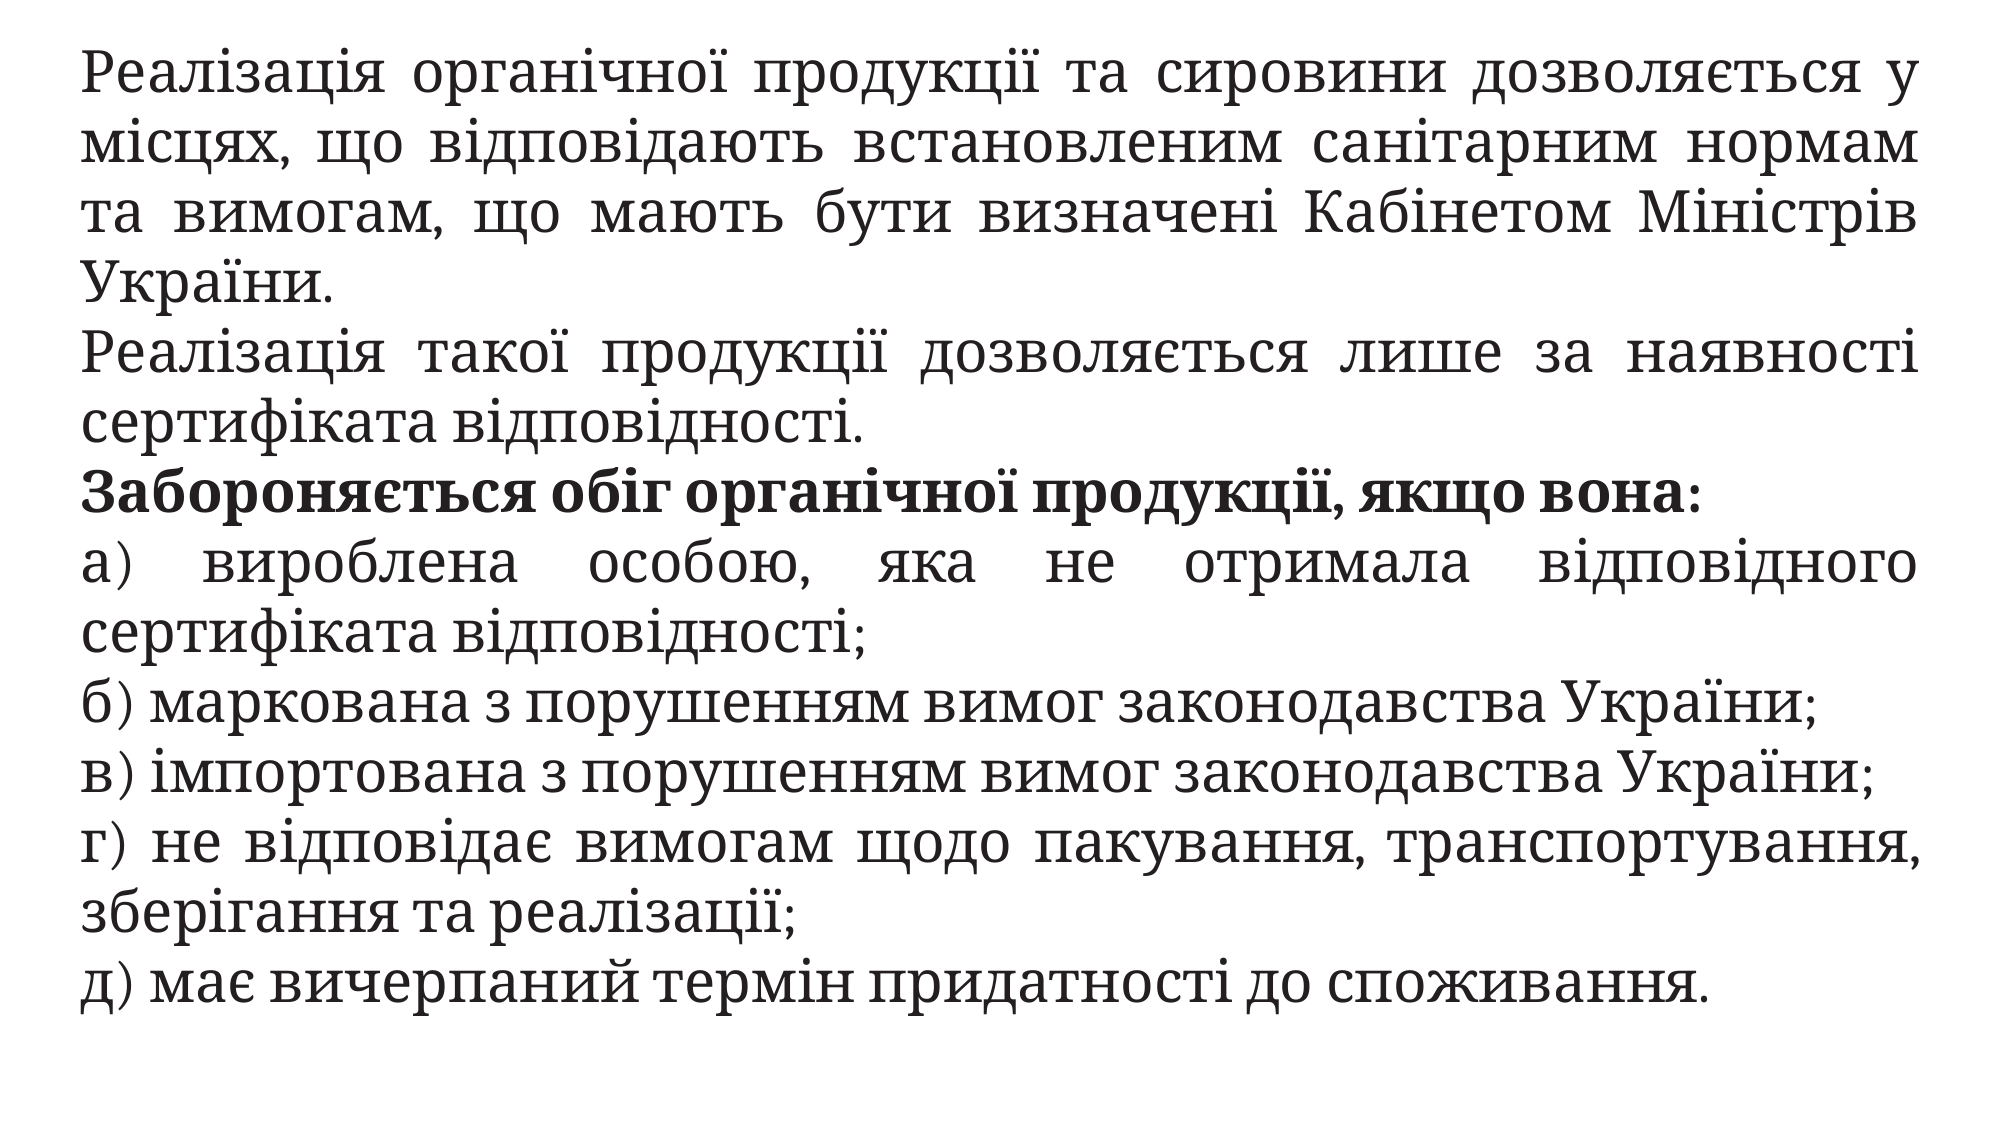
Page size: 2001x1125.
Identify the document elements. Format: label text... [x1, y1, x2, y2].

text_box Реалізація органічної продукції та сировини дозволяється у місцях, що відповідають встановленим санітарним нормам та вимогам, що мають бути визначені Кабінетом Міністрів України. Реалізація такої продукції дозволяється лише за наявності сертифіката відповідності. Забороняється обіг органічної продукції, якщо вона: а) вироблена особою, яка не отримала відповідного сертифіката відповідності; б) маркована з порушенням вимог законодавства України; в) імпортована з порушенням вимог законодавства України; г) не відповідає вимогам щодо пакування, транспортування, зберігання та реалізації; д) має вичерпаний термін придатності до споживання. [65, 27, 1935, 1067]
